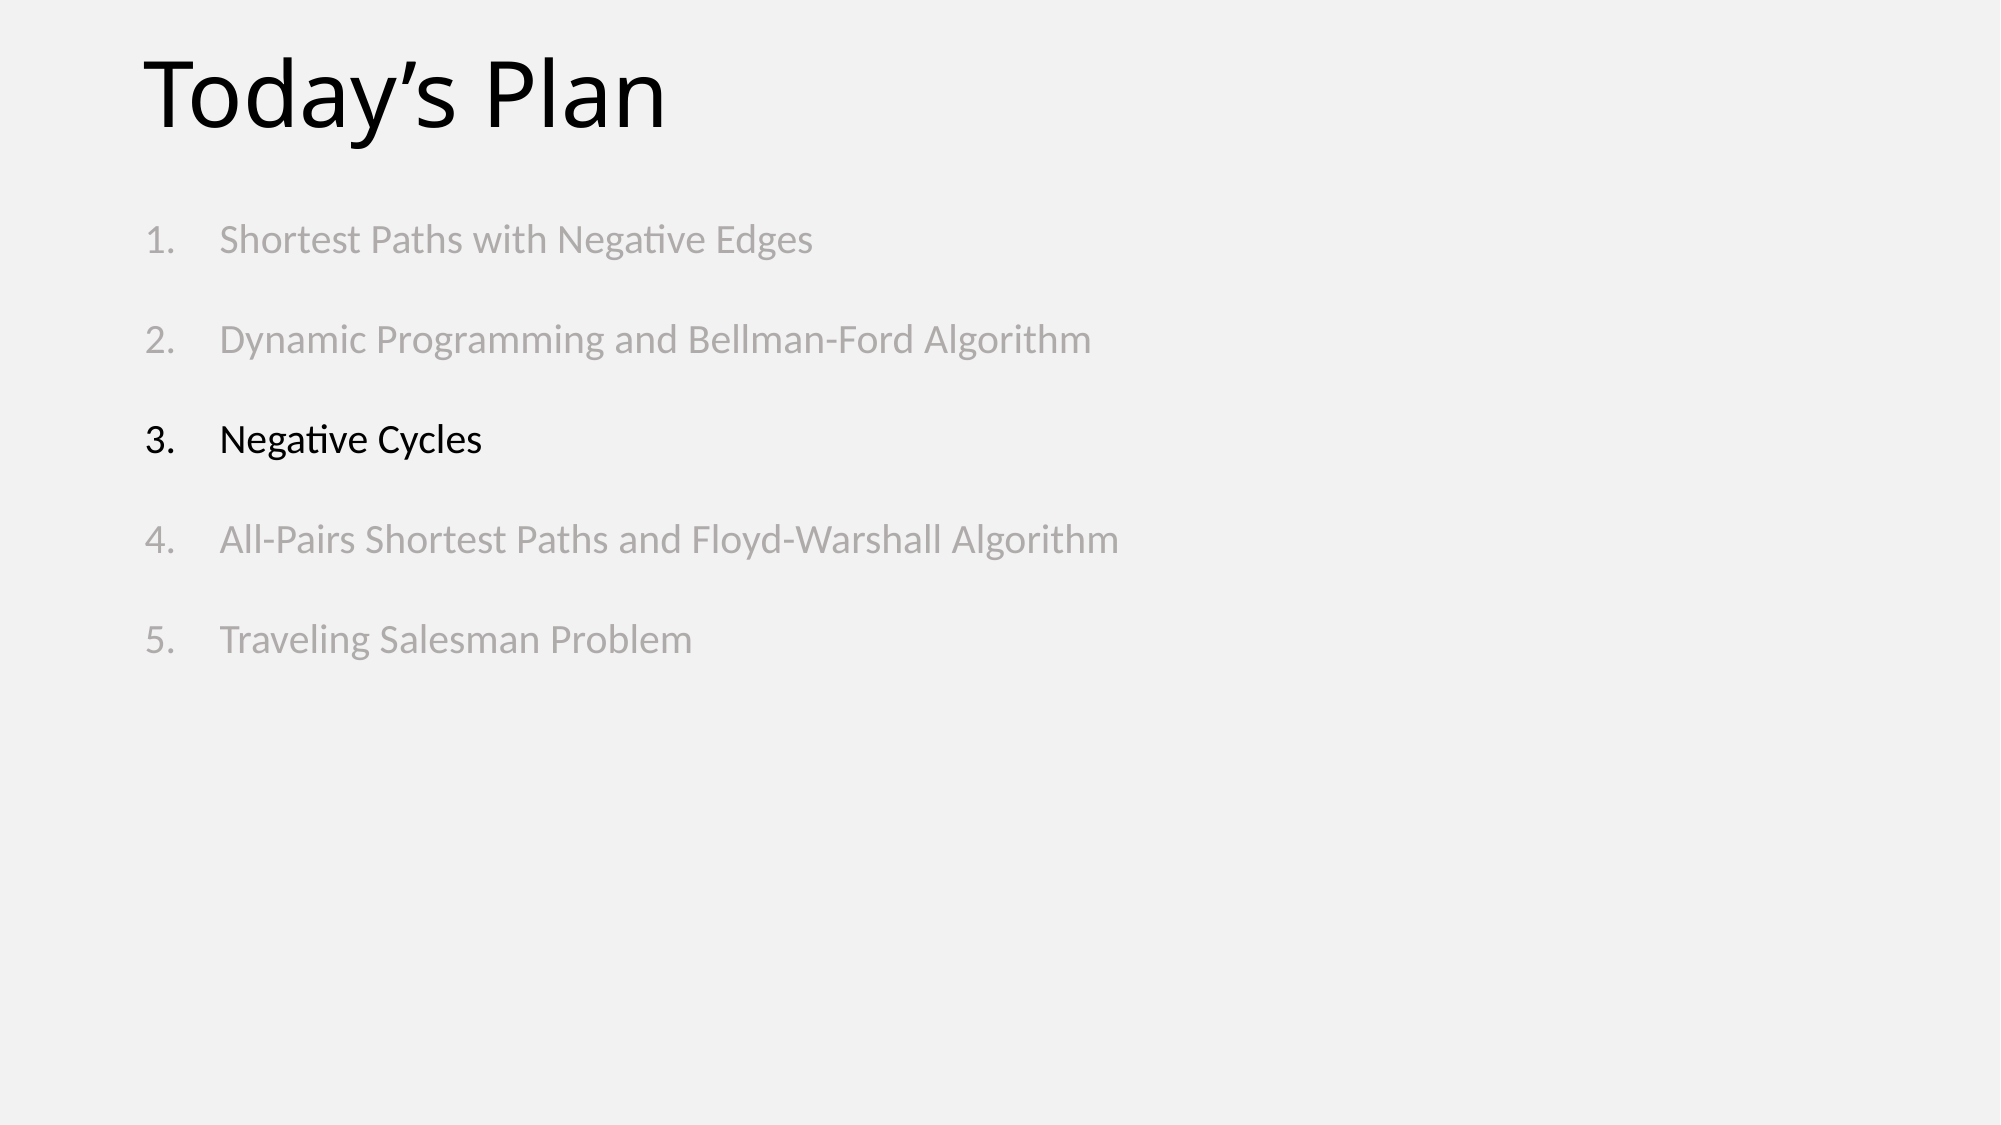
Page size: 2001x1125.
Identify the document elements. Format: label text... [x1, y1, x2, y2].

text_box Shortest Paths with Negative Edges Dynamic Programming and Bellman-Ford Algorithm Negative Cycles All-Pairs Shortest Paths and Floyd-Warshall Algorithm Traveling Salesman Problem [129, 204, 1209, 720]
title Today’s Plan [128, 17, 1854, 179]
